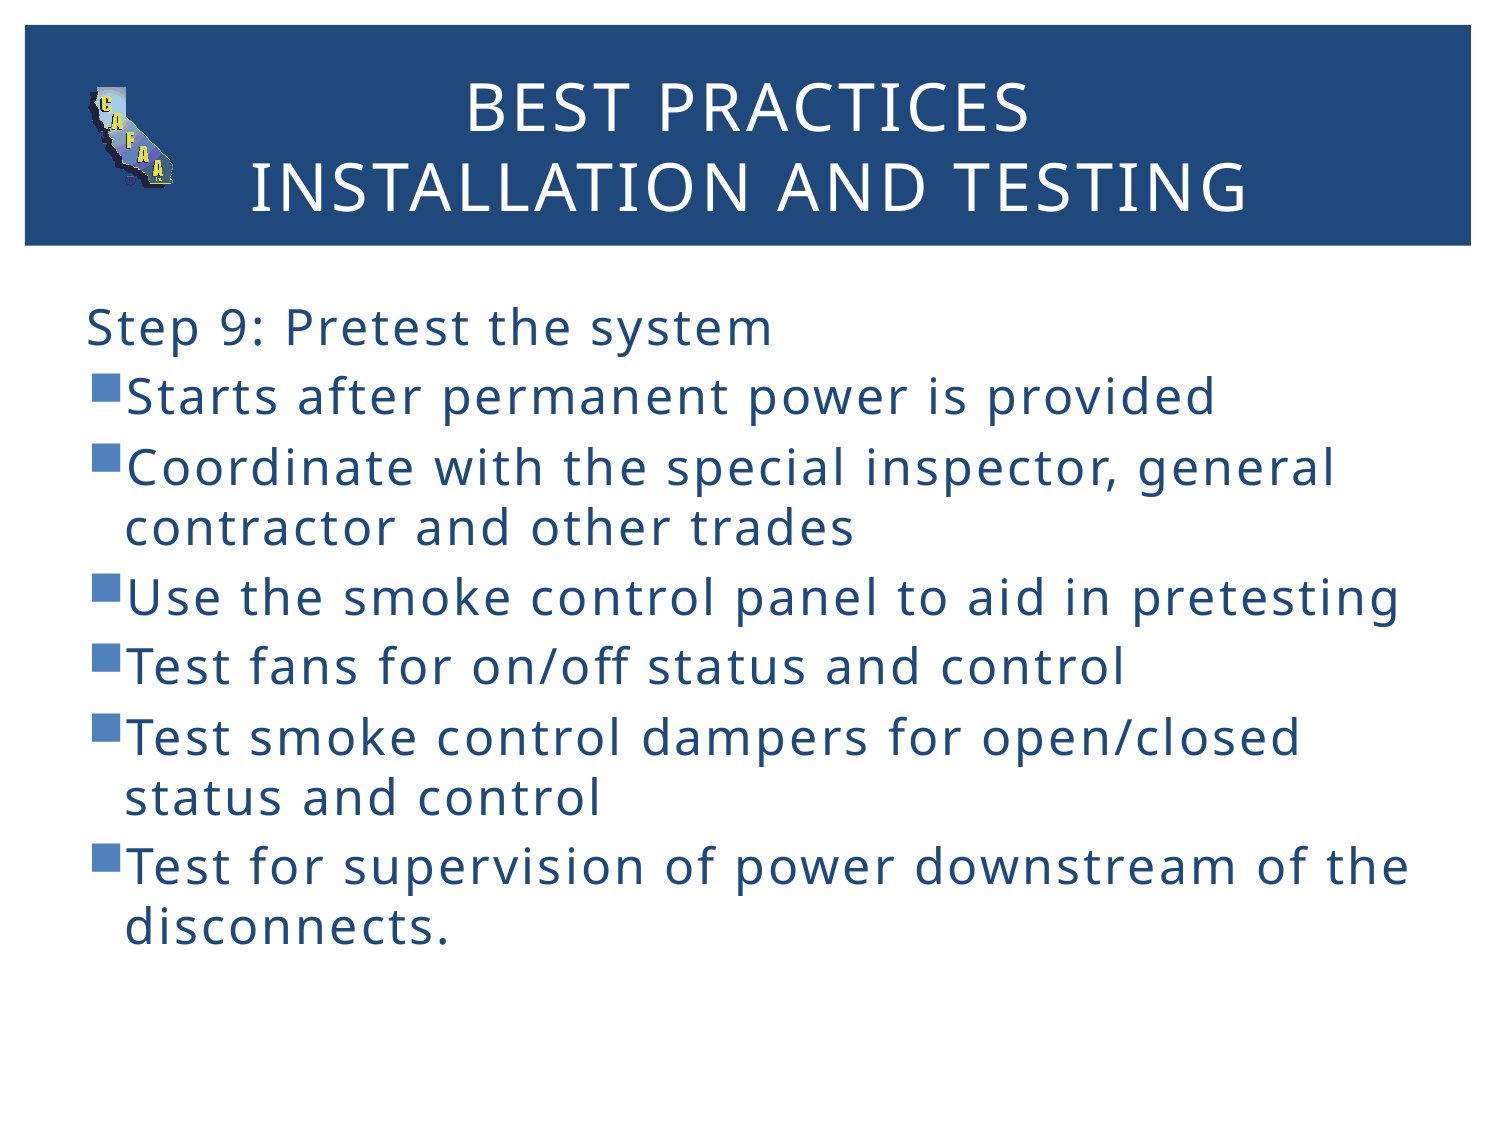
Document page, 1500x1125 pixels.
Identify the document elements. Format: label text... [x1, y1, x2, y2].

title Best practices installation and testing [62, 58, 1438, 232]
list Step 9: Pretest the system Starts after permanent power is provided Coordinate with the special inspector, general contractor and other trades Use the smoke control panel to aid in pretesting Test fans for on/off status and control Test smoke control dampers for open/closed status and control Test for supervision of power downstream of the disconnects. [64, 287, 1444, 1067]
picture [87, 87, 173, 188]
text_box [225, 697, 800, 936]
